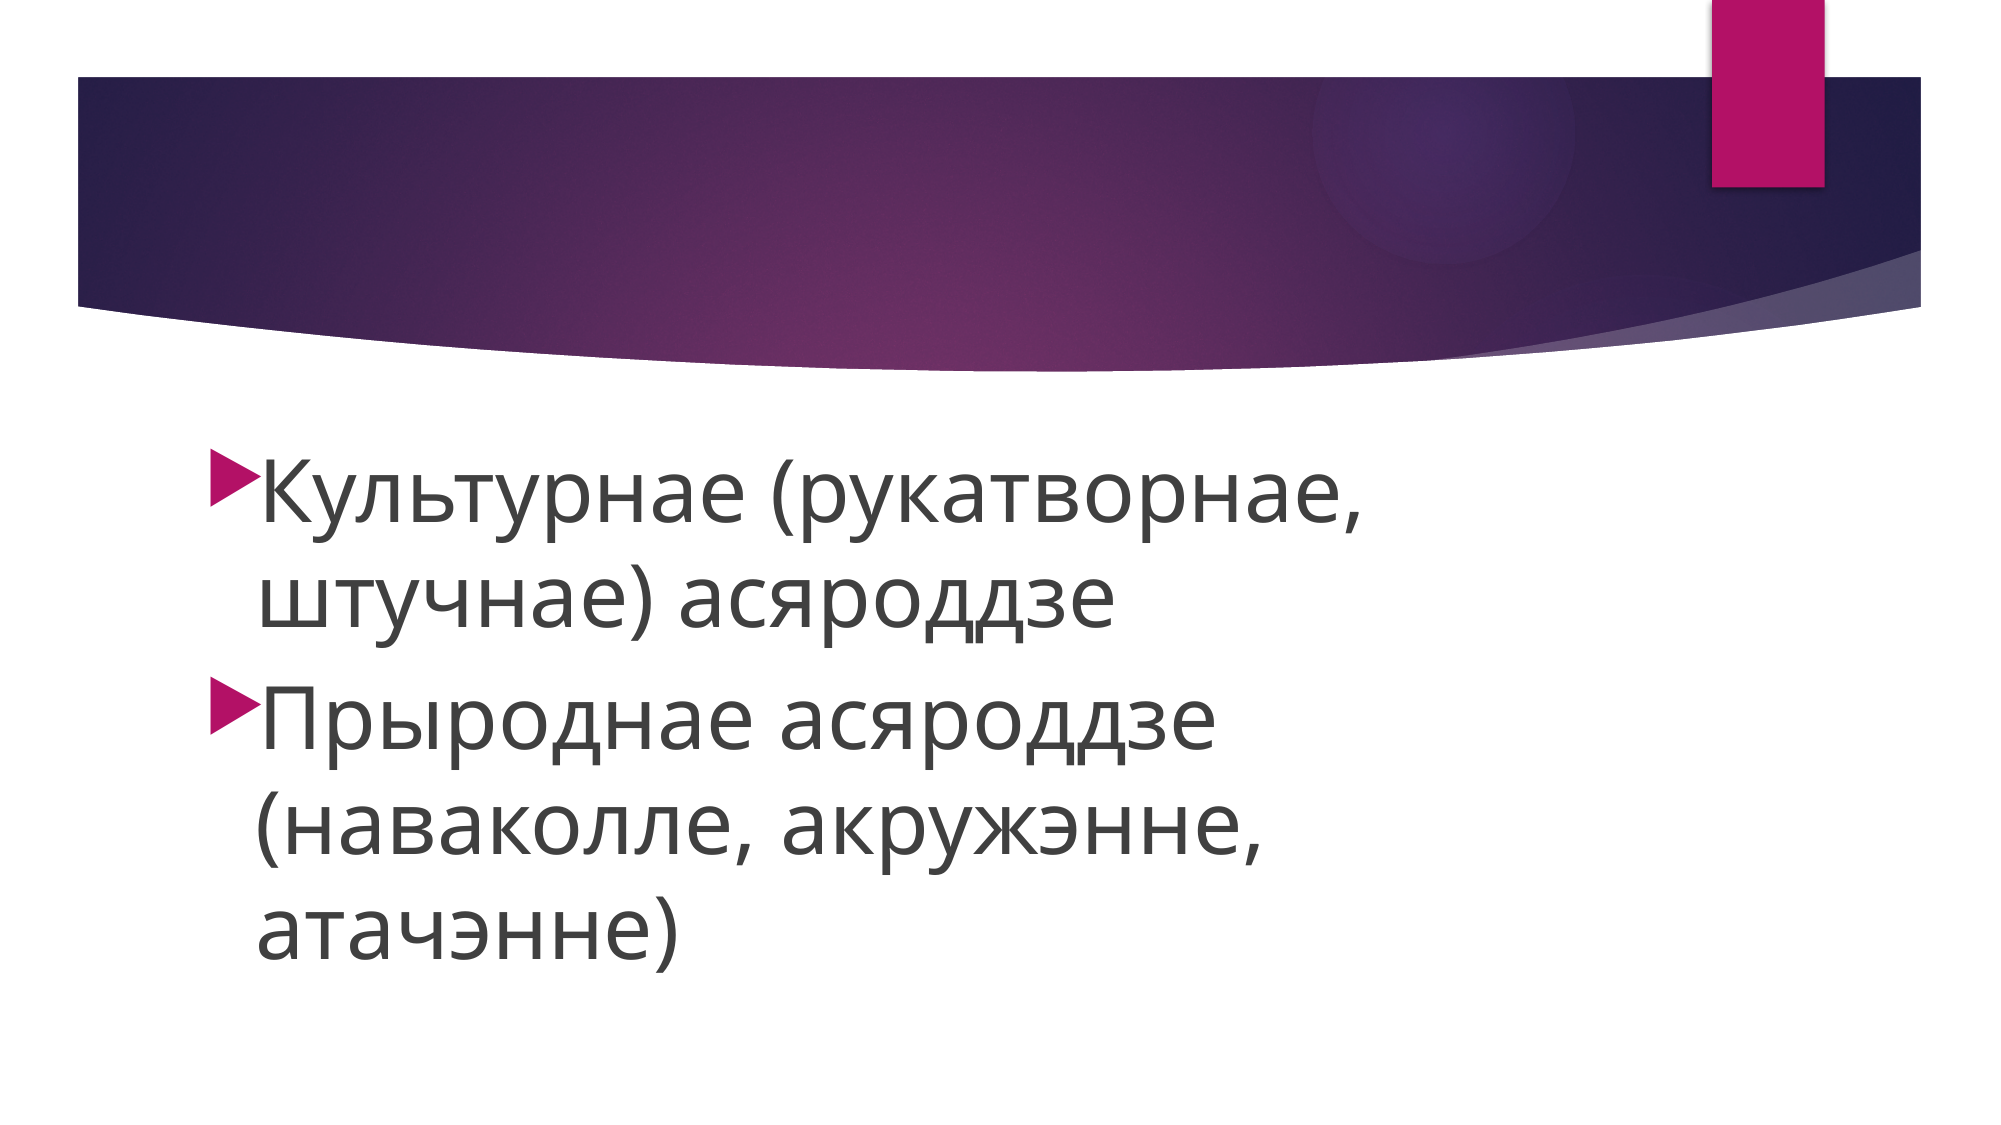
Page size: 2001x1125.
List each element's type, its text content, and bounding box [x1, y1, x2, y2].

list Культурнае (рукатворнае, штучнае) асяроддзе Прыроднае асяроддзе (наваколле, акружэнне, атачэнне) [189, 427, 1638, 988]
